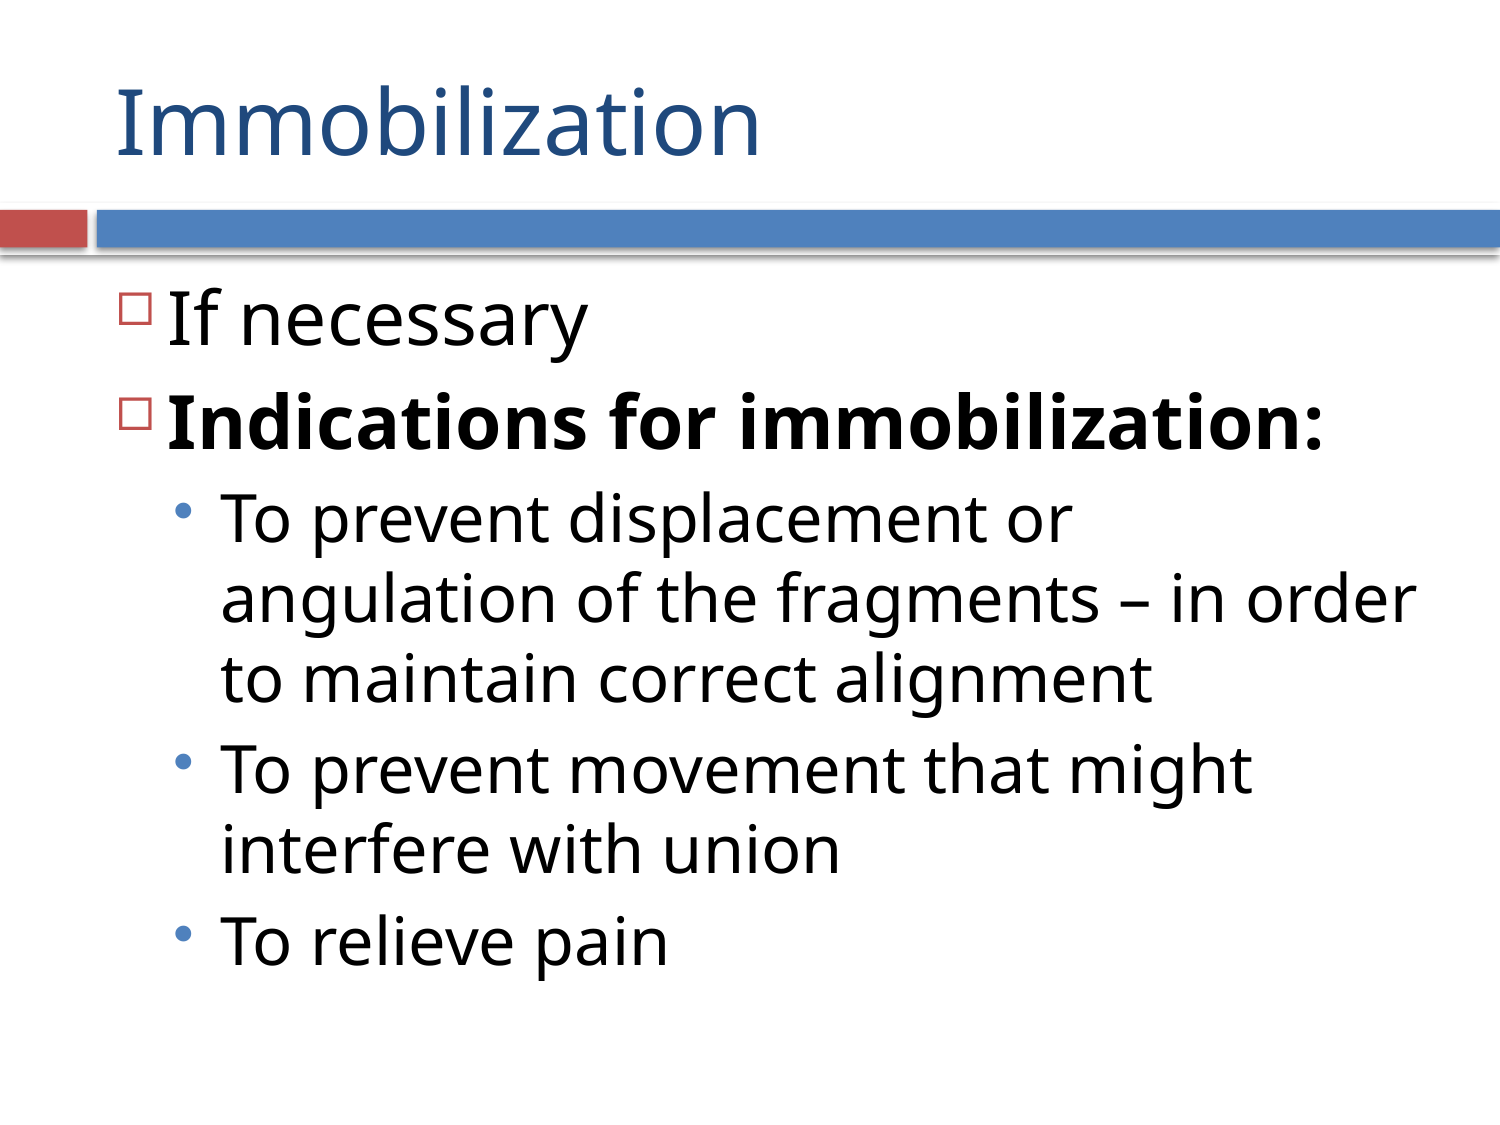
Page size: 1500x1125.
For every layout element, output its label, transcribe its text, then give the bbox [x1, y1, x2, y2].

list If necessary Indications for immobilization: To prevent displacement or angulation of the fragments – in order to maintain correct alignment To prevent movement that might interfere with union To relieve pain [100, 262, 1438, 1000]
title Immobilization [100, 37, 1438, 200]
